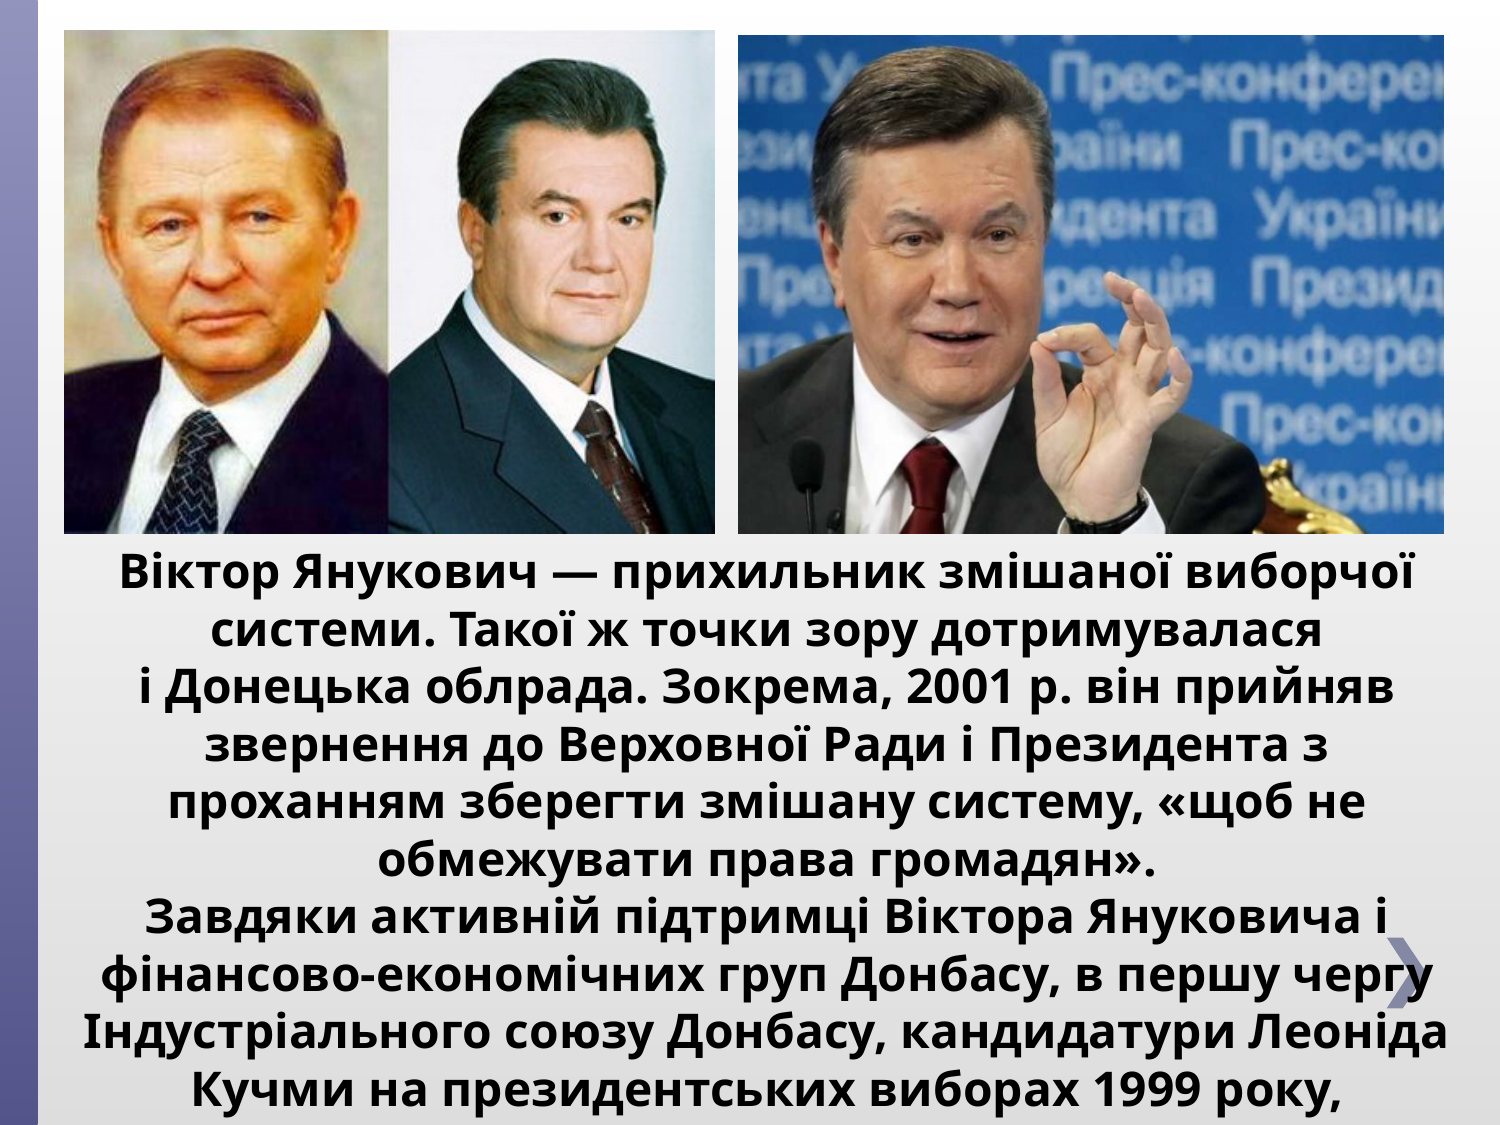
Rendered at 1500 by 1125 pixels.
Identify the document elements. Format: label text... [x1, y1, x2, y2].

picture [737, 35, 1444, 534]
picture [64, 30, 715, 534]
text_box Віктор Янукович — прихильник змішаної виборчої системи. Такої ж точки зору дотримувалася і Донецька облрада. Зокрема, 2001 р. він прийняв звернення до Верховної Ради і Президента з проханням зберегти змішану систему, «щоб не обмежувати права громадян». Завдяки активній підтримці Віктора Януковича і фінансово-економічних груп Донбасу, в першу чергу Індустріального союзу Донбасу, кандидатури Леоніда Кучми на президентських виборах 1999 року, останній здобуває перемогу в Донецькій області. [64, 533, 1471, 1125]
